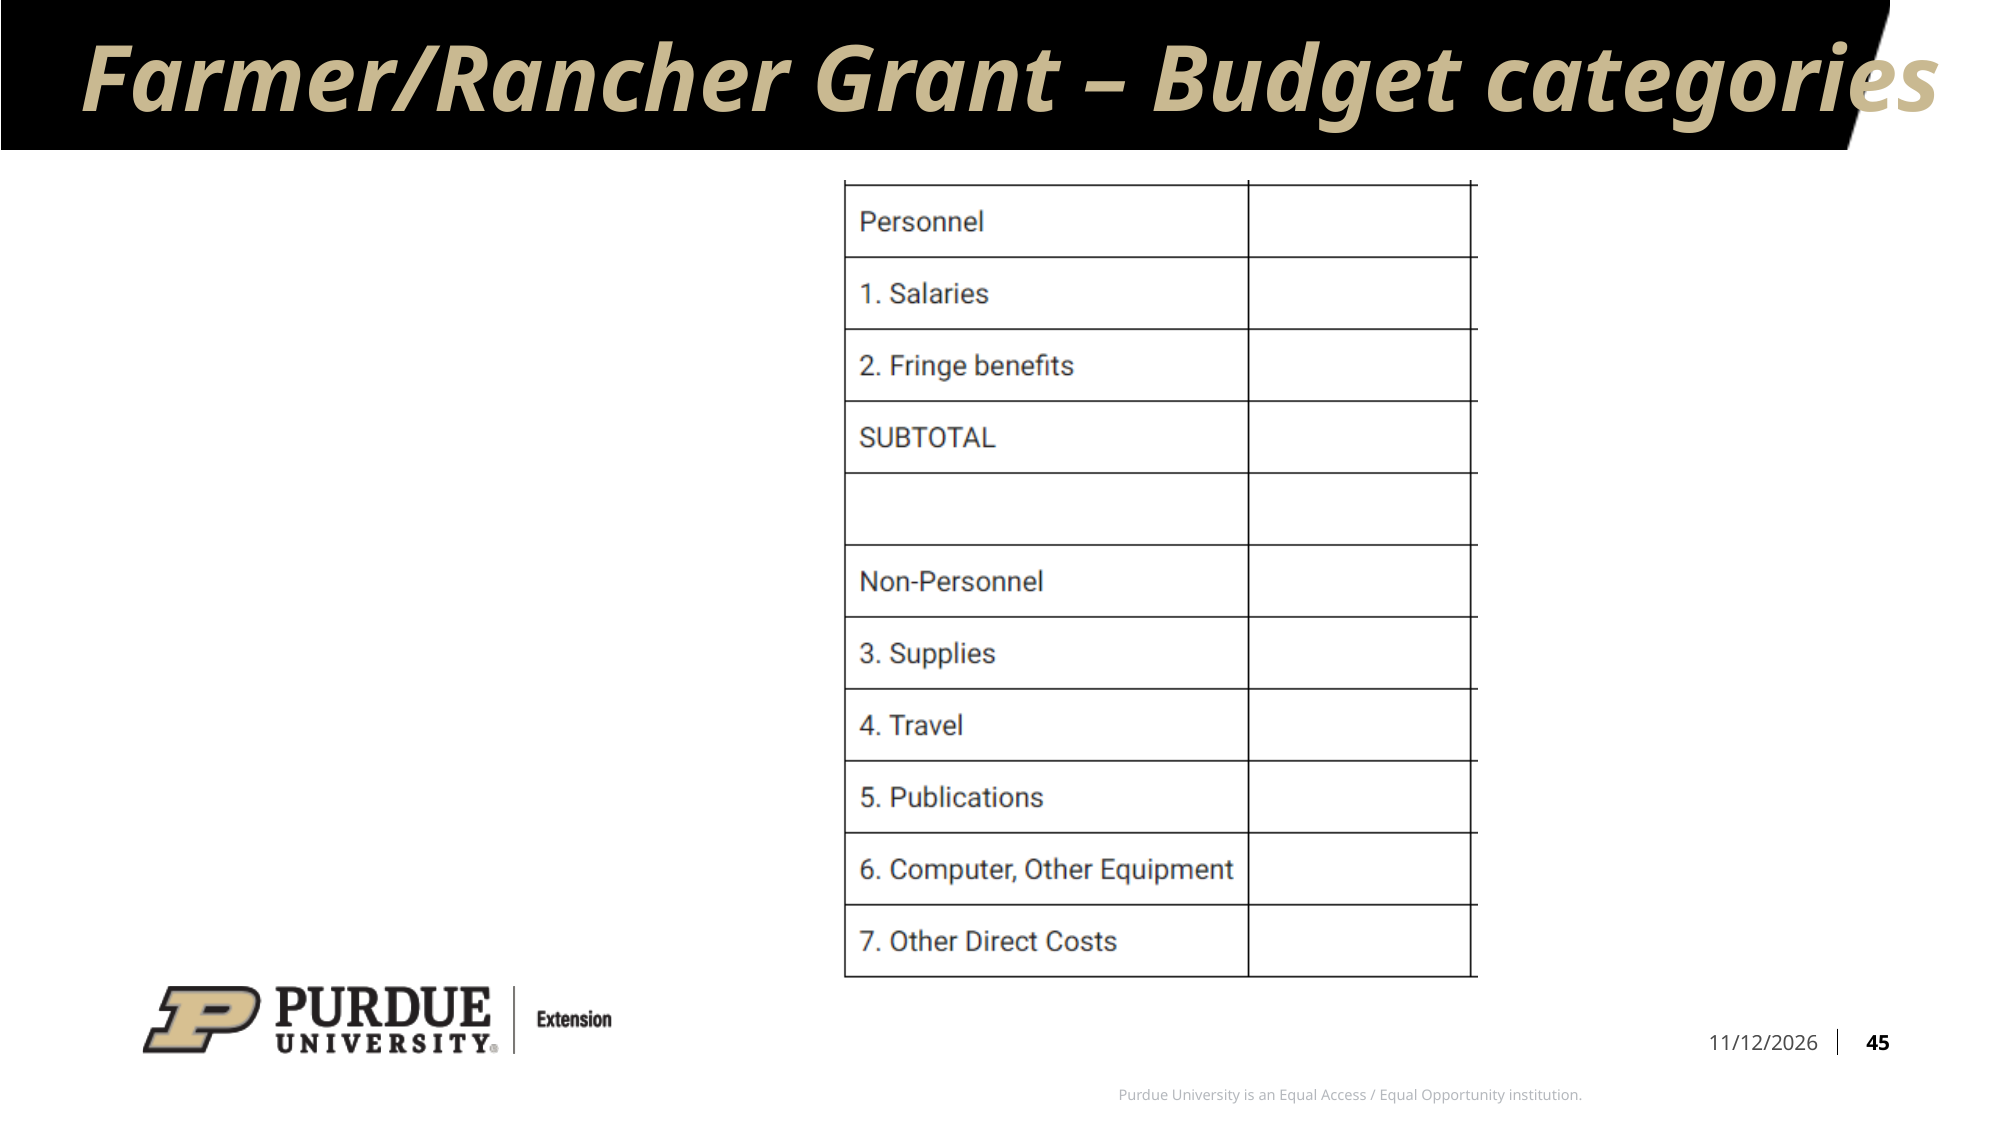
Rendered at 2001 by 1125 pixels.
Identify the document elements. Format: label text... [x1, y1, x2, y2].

slide_number 45 [1838, 1013, 1919, 1074]
picture [796, 180, 1478, 995]
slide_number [1662, 1017, 1834, 1071]
title Farmer/Rancher Grant – Budget categories [78, 30, 1958, 136]
